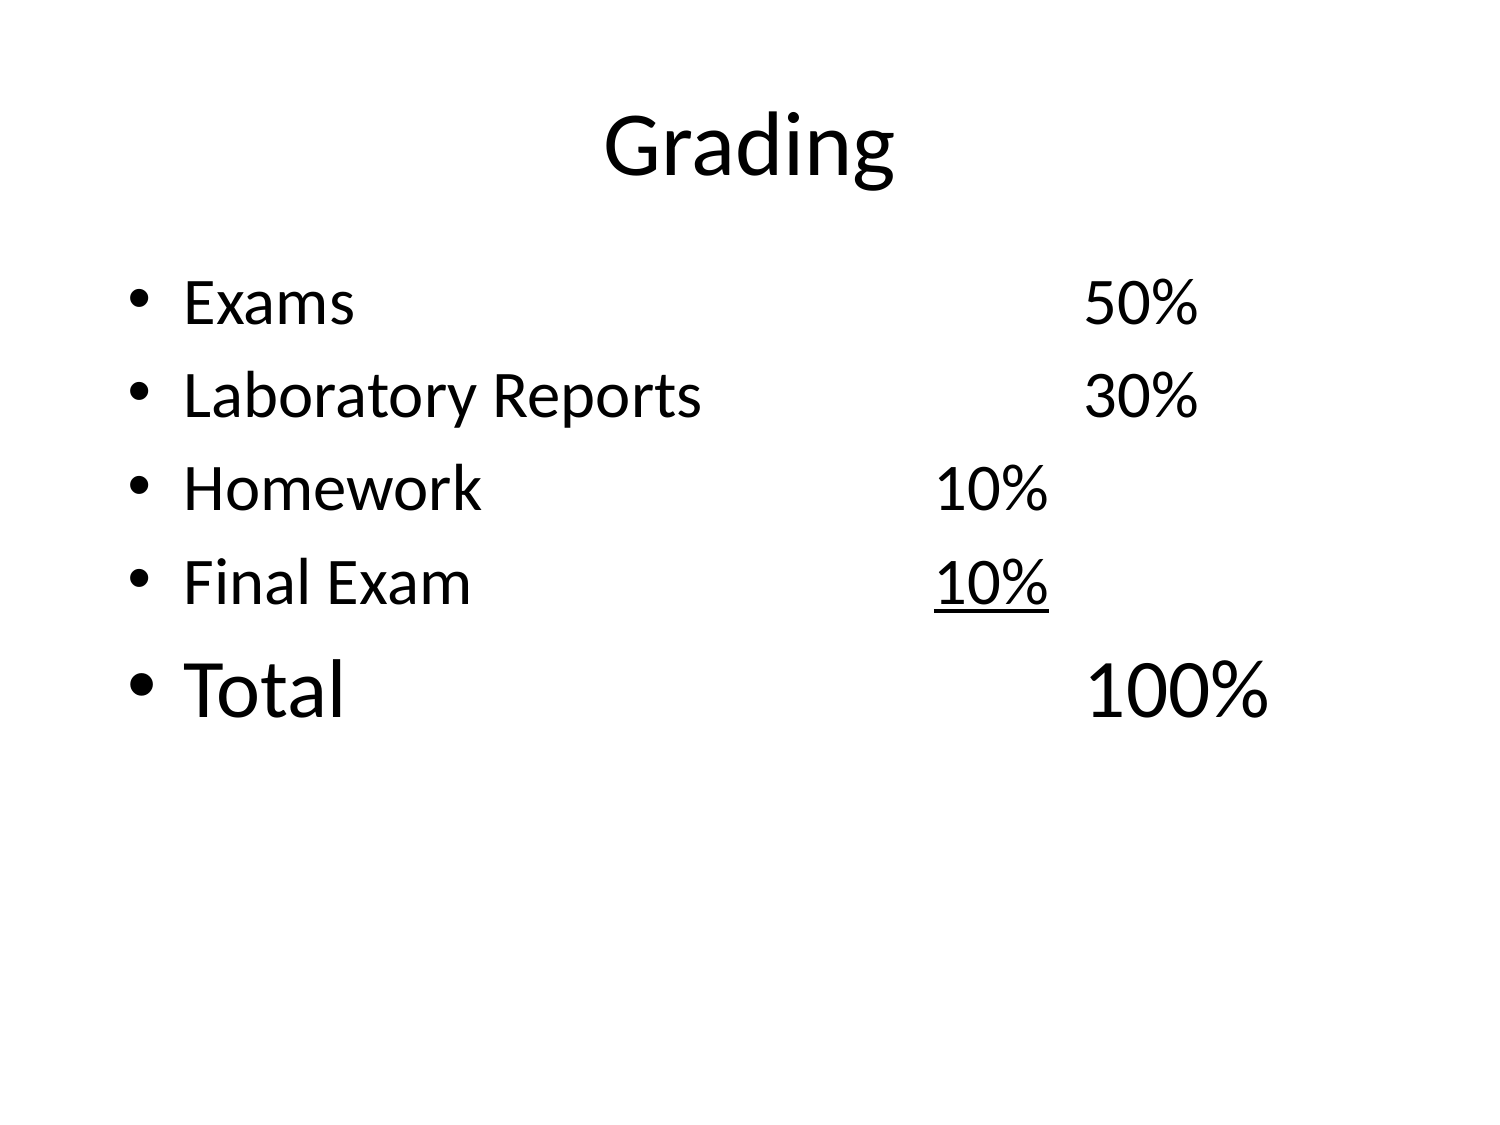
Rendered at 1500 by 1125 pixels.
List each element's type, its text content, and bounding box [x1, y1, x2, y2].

title Grading [75, 45, 1425, 233]
list Exams 50% Laboratory Reports 30% Homework 10% Final Exam 10% Total 100% [112, 249, 1388, 888]
